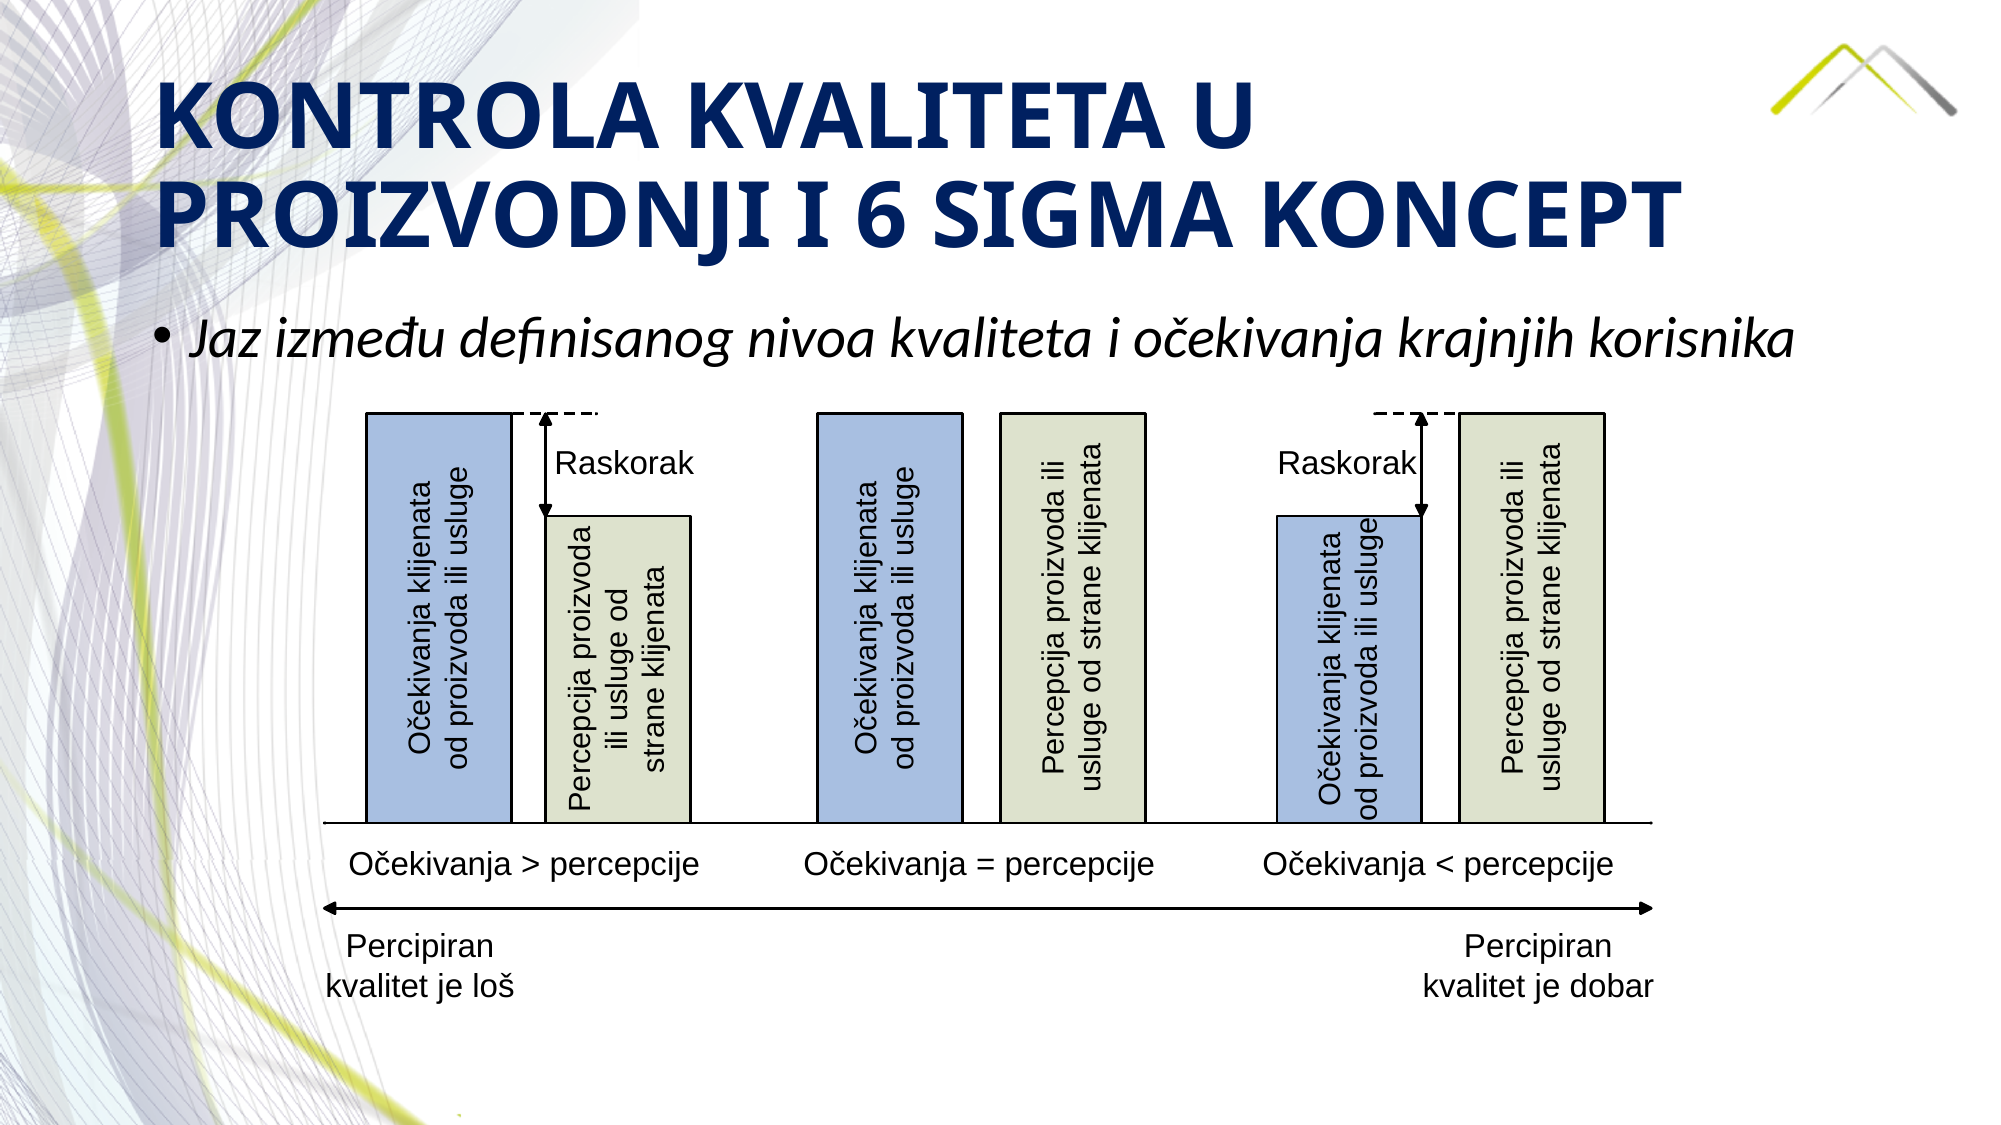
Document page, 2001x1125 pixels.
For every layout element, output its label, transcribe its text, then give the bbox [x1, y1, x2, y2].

list Jaz između definisanog nivoa kvaliteta i očekivanja krajnjih korisnika [137, 299, 1863, 1014]
picture [0, 0, 1667, 1125]
picture [1718, 0, 2000, 167]
title KONTROLA KVALITETA U PROIZVODNJI I 6 SIGMA KONCEPT [137, 59, 1863, 278]
